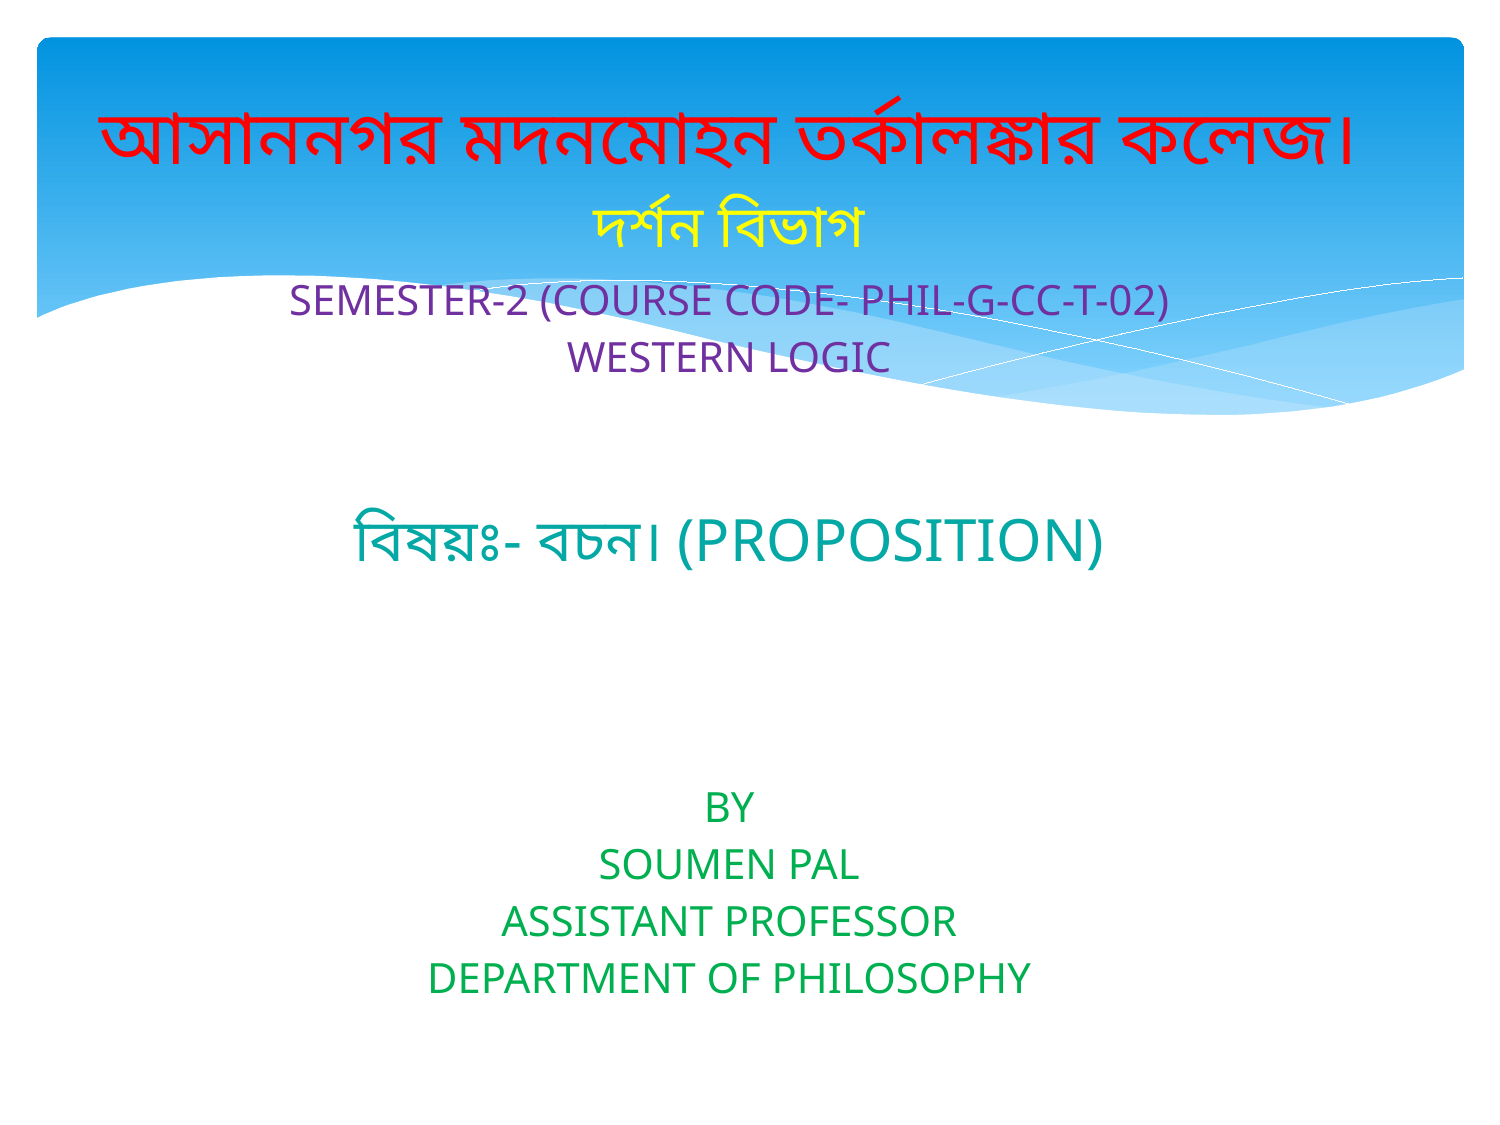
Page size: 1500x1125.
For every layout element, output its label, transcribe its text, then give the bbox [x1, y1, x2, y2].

title আসাননগর মদনমোহন তর্কালঙ্কার কলেজ। দর্শন বিভাগ SEMESTER-2 (COURSE CODE- PHIL-G-CC-T-02) WESTERN LOGIC বিষয়ঃ- বচন। (PROPOSITION) BY SOUMEN PAL ASSISTANT PROFESSOR DEPARTMENT OF PHILOSOPHY [0, 0, 1477, 1125]
